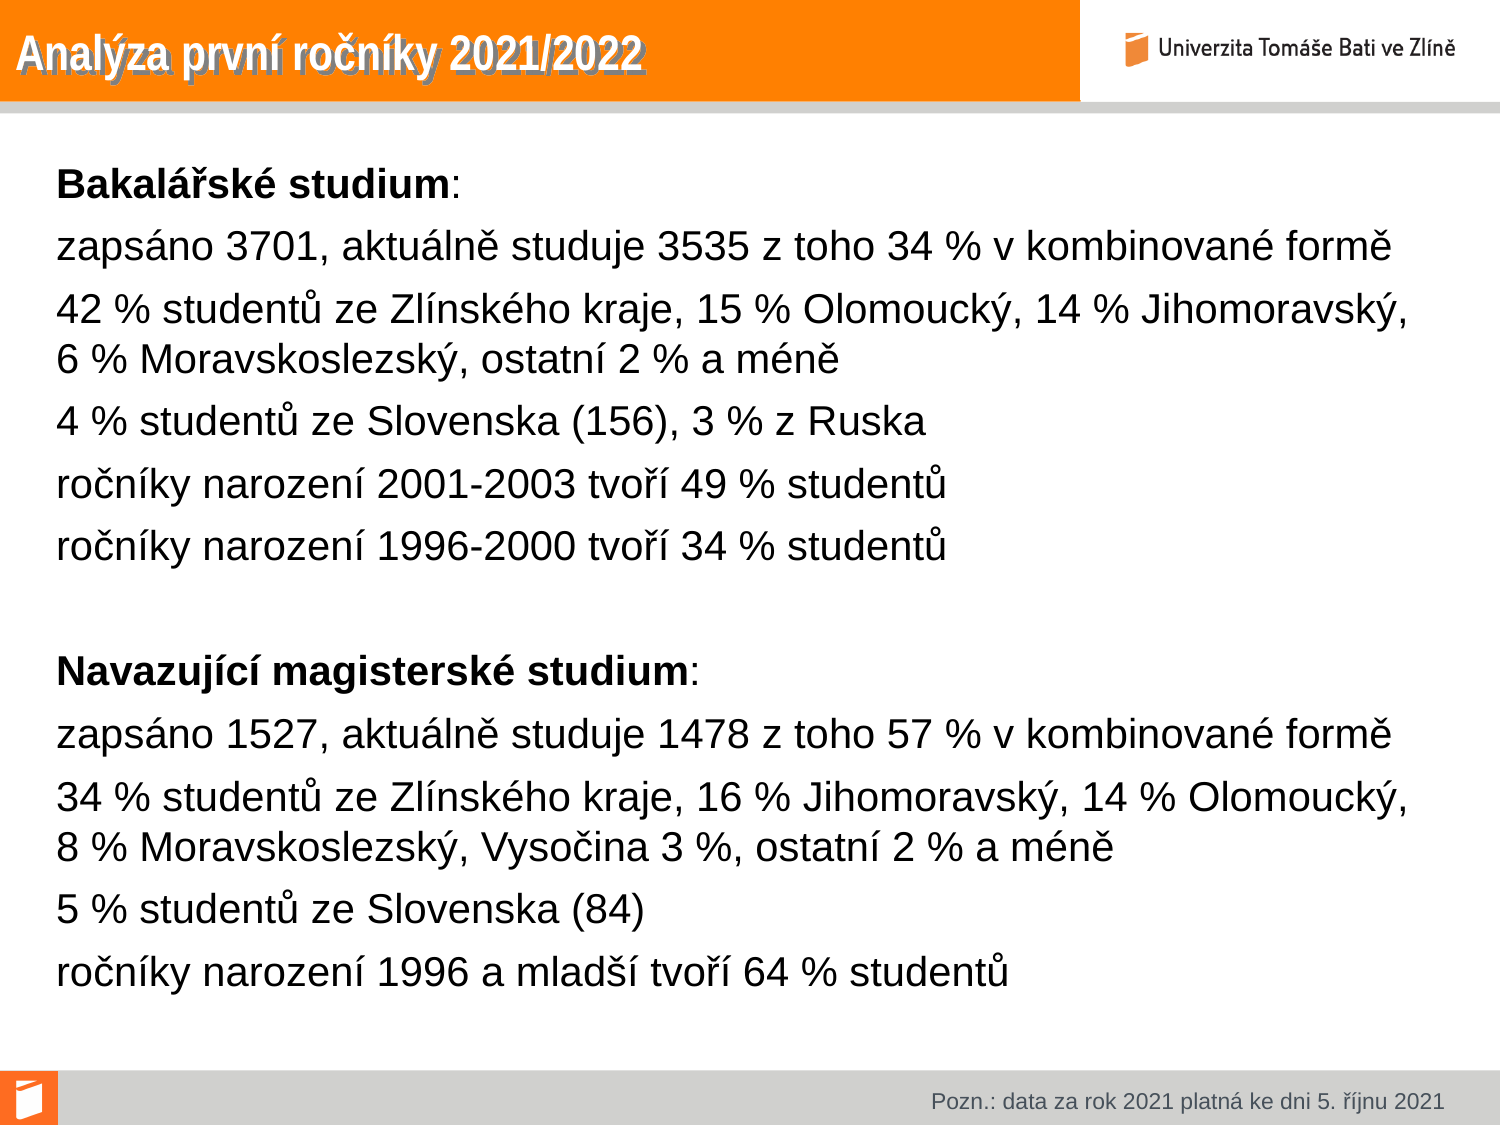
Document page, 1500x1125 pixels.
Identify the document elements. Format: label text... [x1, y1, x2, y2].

text_box Bakalářské studium: zapsáno 3701, aktuálně studuje 3535 z toho 34 % v kombinované formě 42 % studentů ze Zlínského kraje, 15 % Olomoucký, 14 % Jihomoravský, 6 % Moravskoslezský, ostatní 2 % a méně 4 % studentů ze Slovenska (156), 3 % z Ruska ročníky narození 2001-2003 tvoří 49 % studentů ročníky narození 1996-2000 tvoří 34 % studentů Navazující magisterské studium: zapsáno 1527, aktuálně studuje 1478 z toho 57 % v kombinované formě 34 % studentů ze Zlínského kraje, 16 % Jihomoravský, 14 % Olomoucký, 8 % Moravskoslezský, Vysočina 3 %, ostatní 2 % a méně 5 % studentů ze Slovenska (84) ročníky narození 1996 a mladší tvoří 64 % studentů [41, 149, 1462, 1065]
text_box Pozn.: data za rok 2021 platná ke dni 5. říjnu 2021 [916, 1079, 1461, 1122]
picture [1081, 0, 1500, 100]
title Analýza první ročníky 2021/2022 [0, 0, 1081, 103]
picture [0, 1071, 58, 1125]
